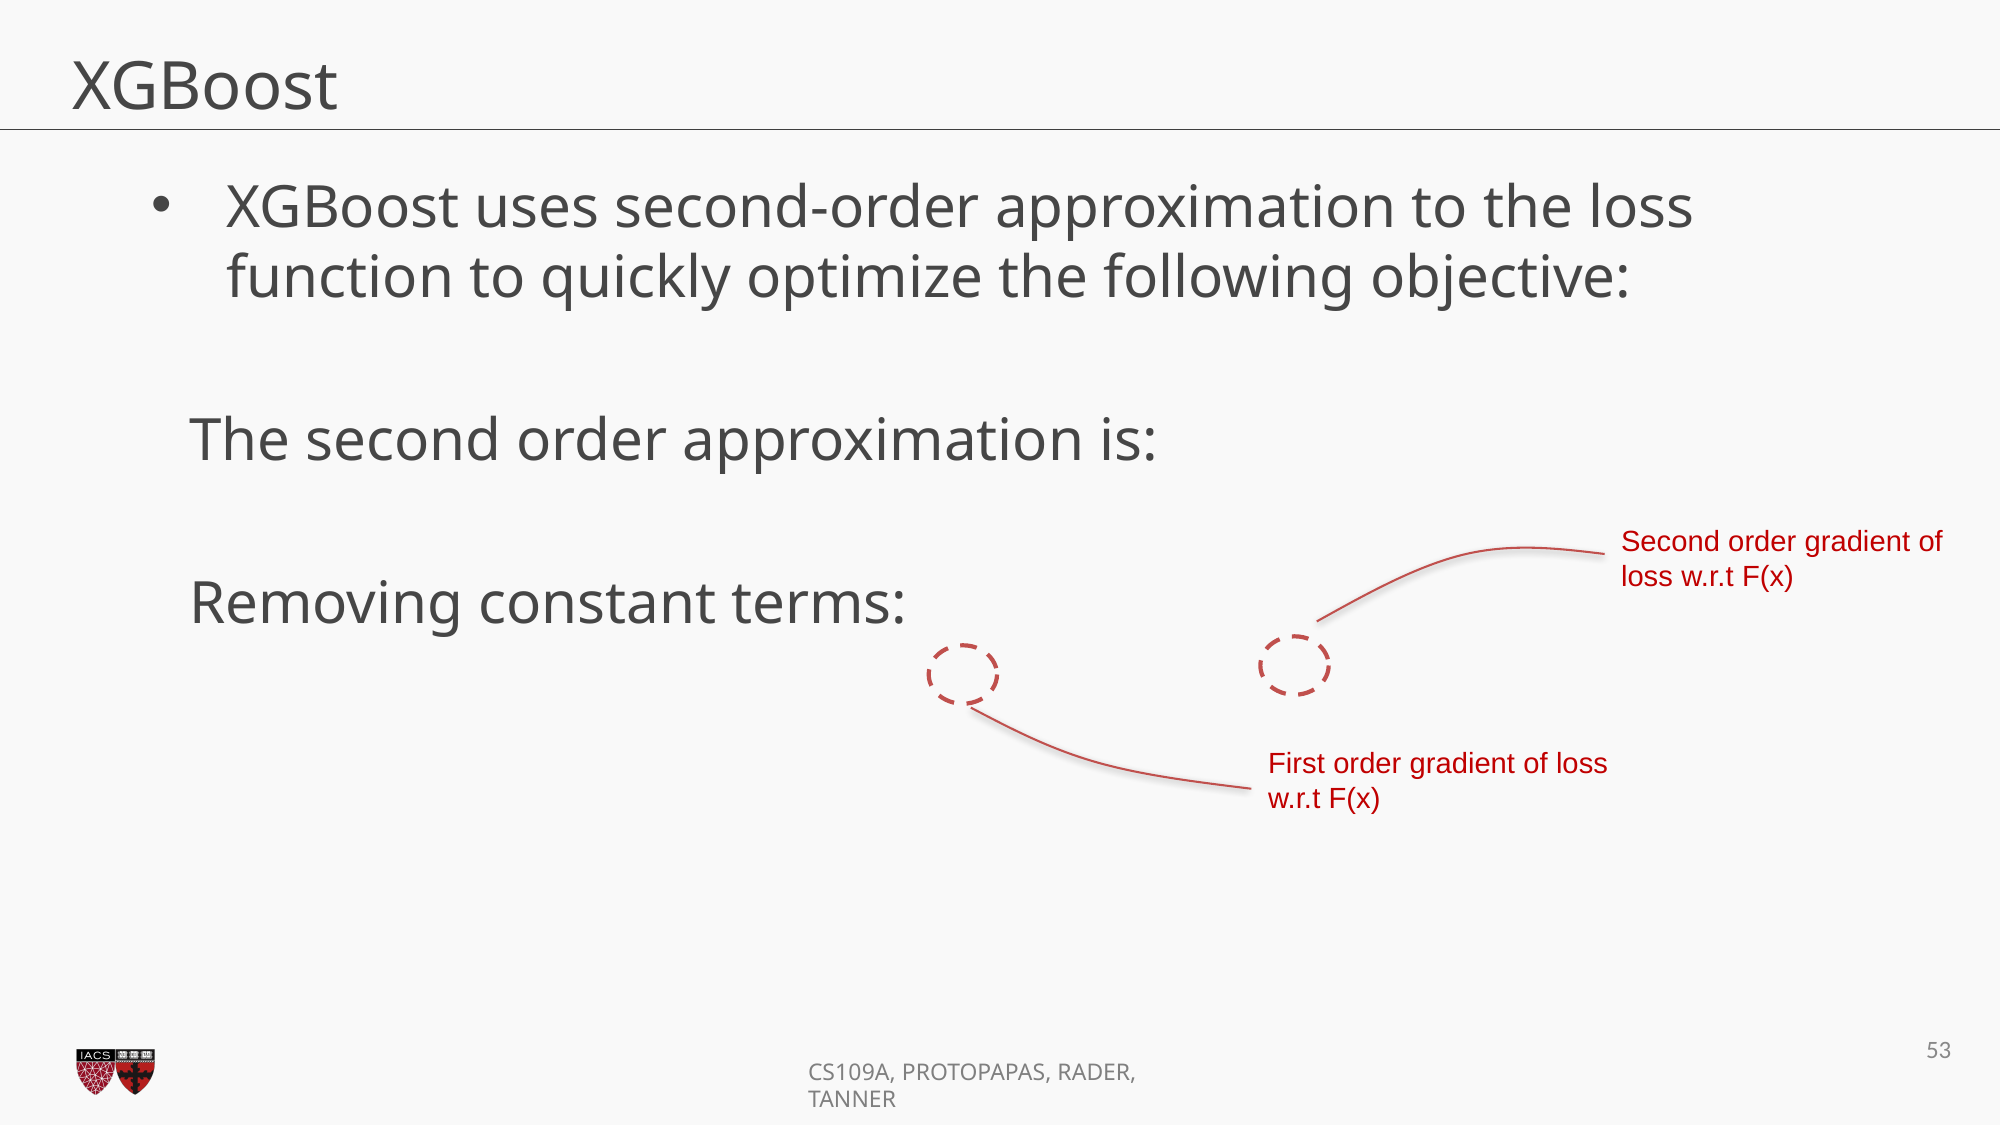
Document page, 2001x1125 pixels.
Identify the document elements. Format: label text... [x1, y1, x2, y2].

text_box [926, 643, 1000, 706]
text_box [1258, 634, 1331, 697]
slide_number 53 [1500, 1018, 1967, 1079]
picture [75, 1049, 155, 1095]
text_box First order gradient of loss w.r.t F(x) [1253, 737, 1680, 823]
text_box [1315, 545, 1605, 624]
text_box [969, 705, 1252, 791]
title XGBoost [57, 35, 1943, 162]
text_box Second order gradient of loss w.r.t F(x) [1606, 515, 2000, 600]
